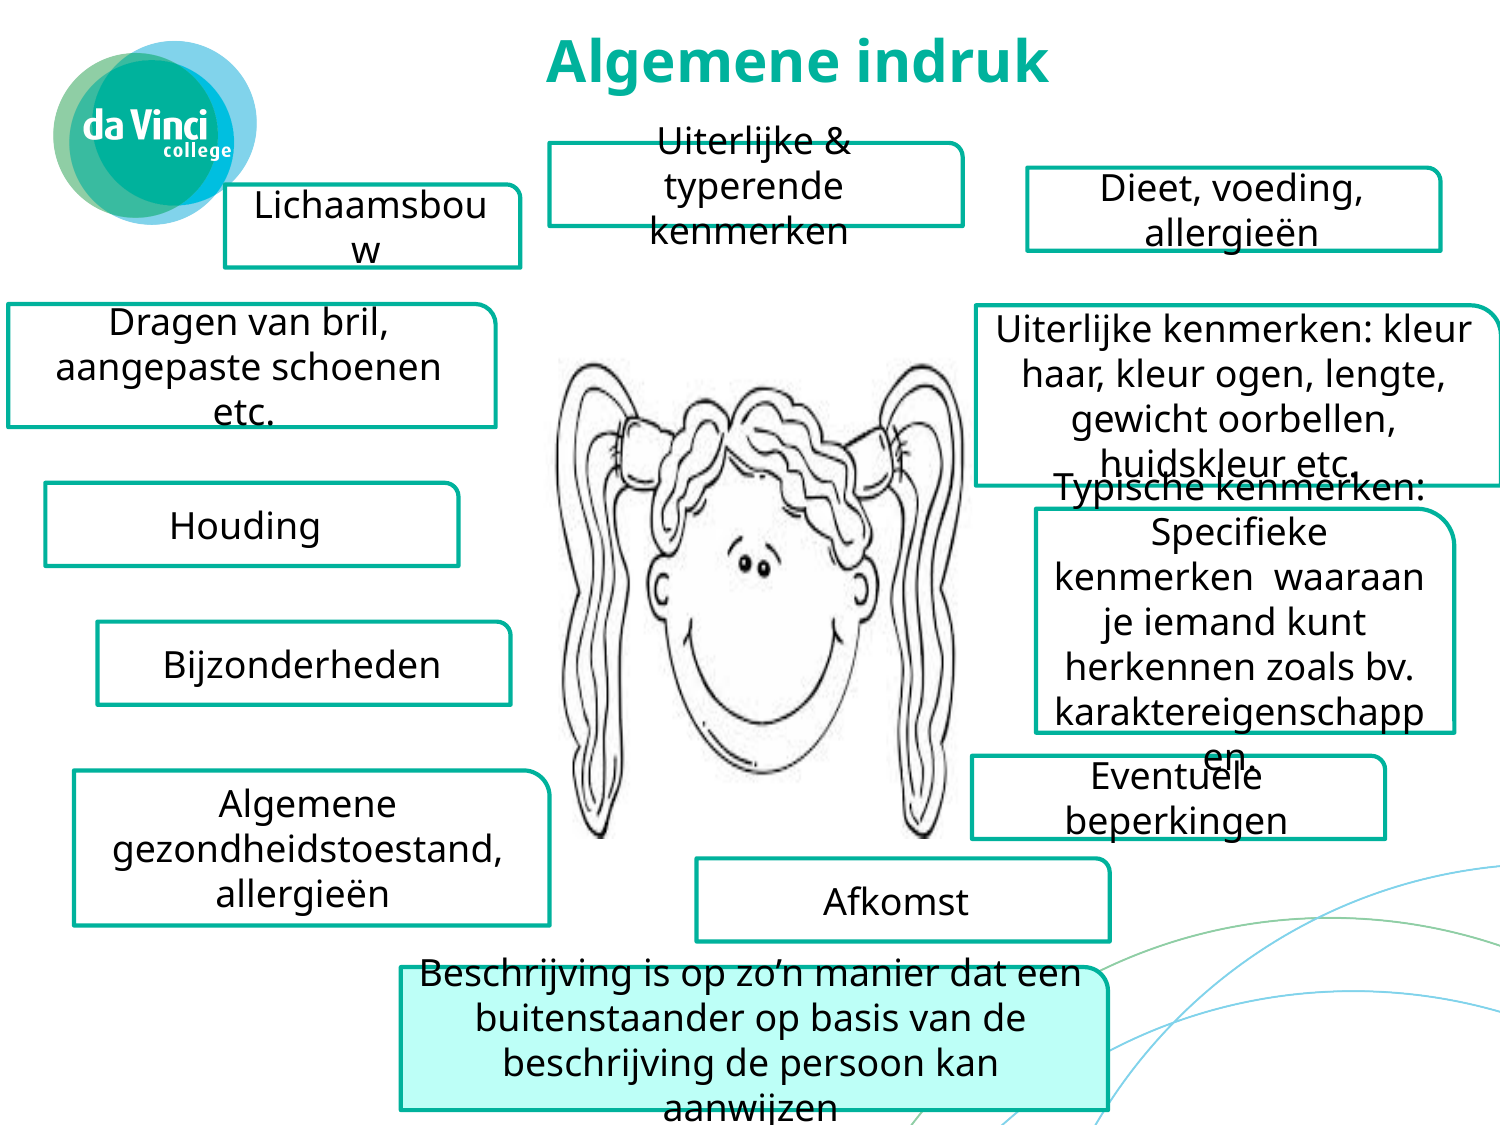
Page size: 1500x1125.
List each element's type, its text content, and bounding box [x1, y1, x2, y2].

text_box Houding [43, 480, 461, 569]
text_box Typische kenmerken: Specifieke kenmerken waaraan je iemand kunt herkennen zoals bv. karaktereigenschappen. [1033, 506, 1457, 735]
picture [0, 0, 1500, 1125]
text_box Uiterlijke & typerende kenmerken [547, 140, 965, 229]
text_box Dieet, voeding, allergieën [1025, 165, 1443, 253]
text_box Dragen van bril, aangepaste schoenen etc. [6, 301, 498, 430]
text_box Lichaamsbouw [222, 182, 523, 270]
text_box Bijzonderheden [95, 619, 511, 707]
title Algemene indruk [231, 0, 1380, 102]
text_box Eventuele beperkingen [996, 753, 1388, 842]
text_box Algemene gezondheidstoestand, allergieën [71, 768, 552, 928]
text_box Uiterlijke kenmerken: kleur haar, kleur ogen, lengte, gewicht oorbellen, huidskleur etc. [973, 303, 1500, 488]
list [516, 337, 993, 840]
text_box Afkomst [694, 856, 1112, 944]
text_box Beschrijving is op zo’n manier dat een buitenstaander op basis van de beschrijving de persoon kan aanwijzen [398, 964, 1111, 1113]
